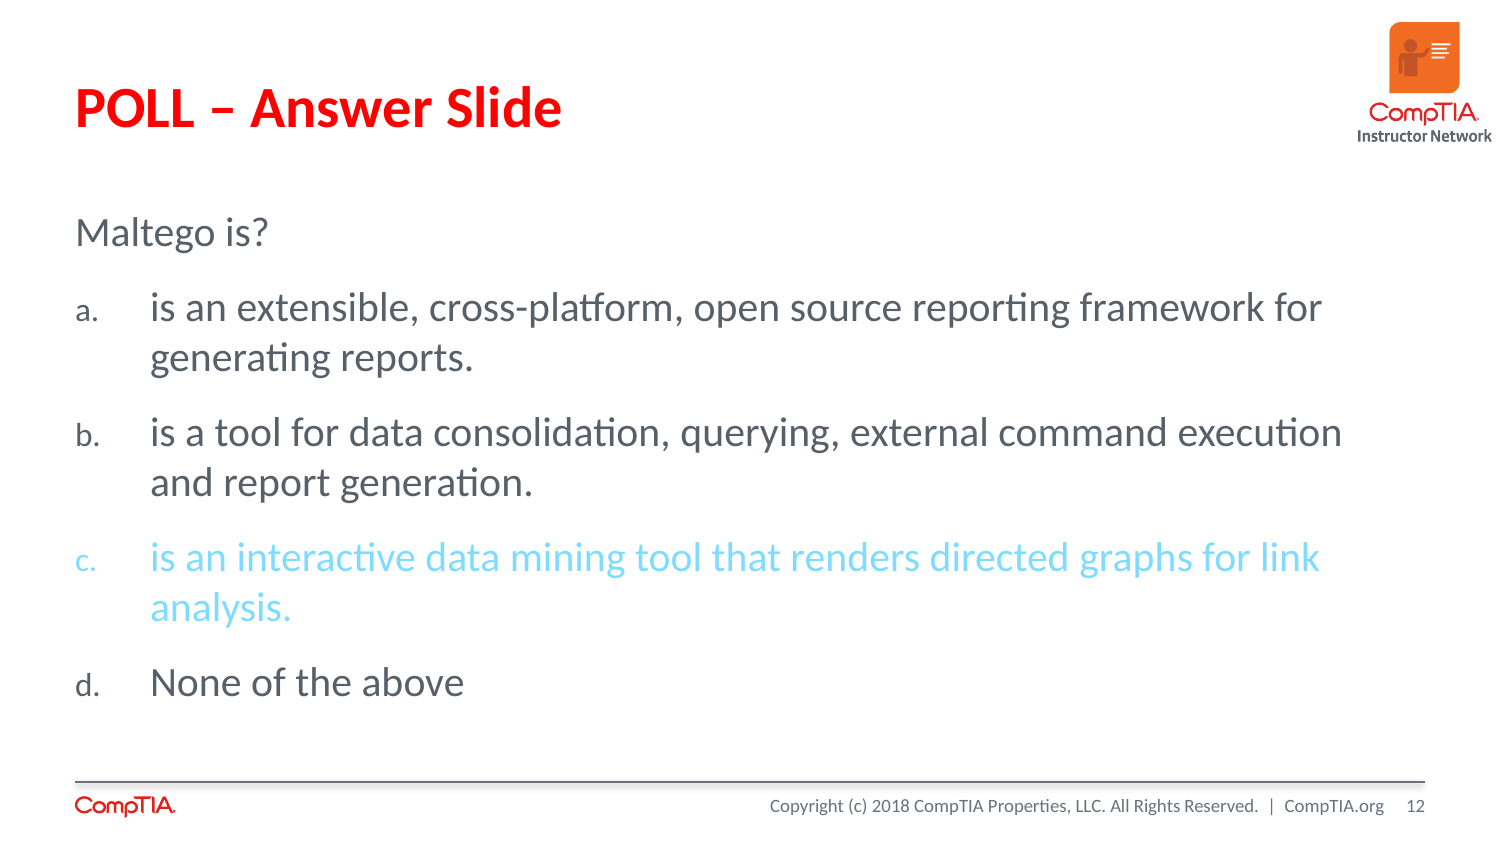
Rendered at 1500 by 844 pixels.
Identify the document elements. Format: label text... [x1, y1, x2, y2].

list Maltego is? is an extensible, cross-platform, open source reporting framework for generating reports. is a tool for data consolidation, querying, external command execution and report generation. is an interactive data mining tool that renders directed graphs for link analysis. None of the above [75, 196, 1425, 754]
slide_number 12 [1384, 782, 1425, 827]
picture [1358, 22, 1492, 142]
title POLL – Answer Slide [75, 33, 1425, 175]
